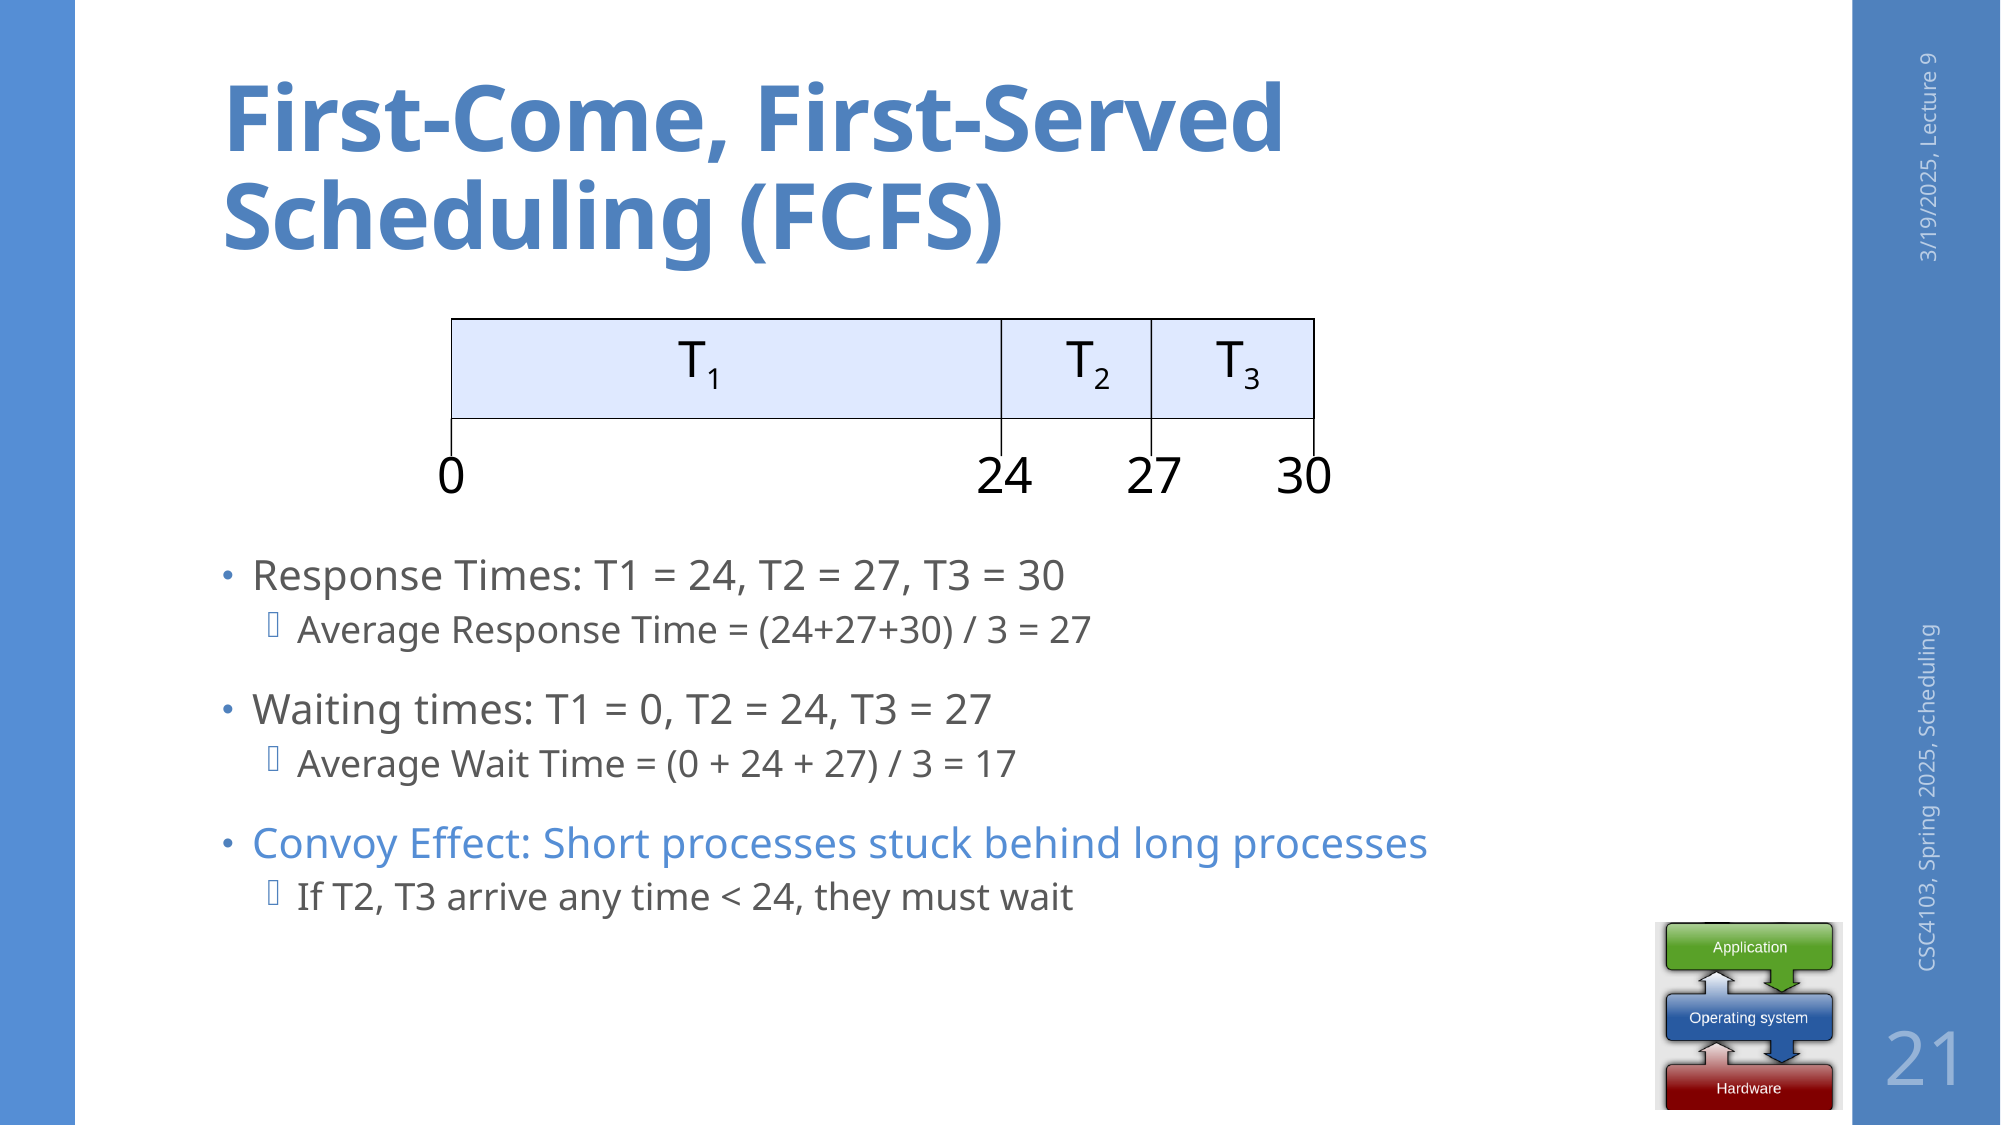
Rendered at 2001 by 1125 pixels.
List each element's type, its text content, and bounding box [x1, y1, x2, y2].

title First-Come, First-Served Scheduling (FCFS) [206, 48, 1797, 278]
picture [1655, 922, 1843, 1110]
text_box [423, 318, 1346, 512]
slide_number 21 [1852, 1012, 2000, 1110]
footer CSC4103, Spring 2025, Scheduling [1897, 400, 1958, 988]
list Response Times: T1 = 24, T2 = 27, T3 = 30 Average Response Time = (24+27+30) / 3 = 27 Waiting times: T1 = 0, T2 = 24, T3 = 27 Average Wait Time = (0 + 24 + 27) / 3 = 17 Convoy Effect: Short processes stuck behind long processes If T2, T3 arrive any time < 24, they must wait [206, 299, 1617, 1014]
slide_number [1897, 37, 1958, 351]
